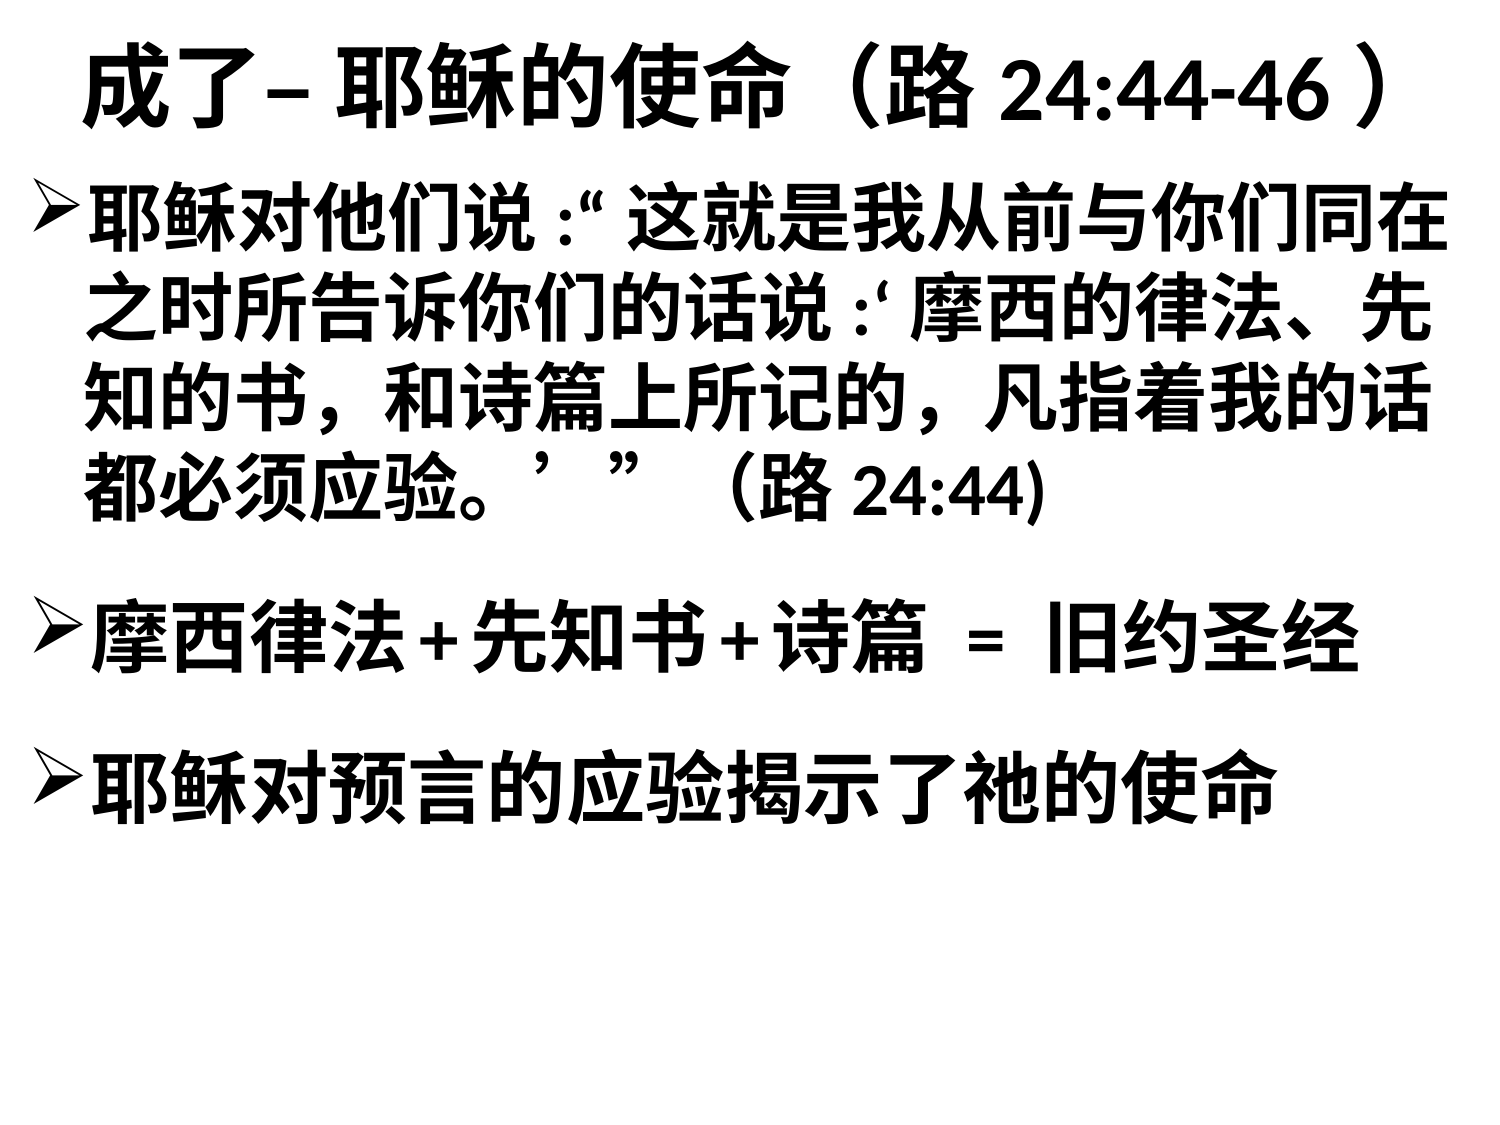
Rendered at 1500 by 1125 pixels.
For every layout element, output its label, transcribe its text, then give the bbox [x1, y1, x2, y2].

list 耶稣对他们说:“这就是我从前与你们同在之时所告诉你们的话说:‘摩西的律法、先知的书，和诗篇上所记的，凡指着我的话都必须应验。’”（路24:44) 摩西律法 + 先知书 + 诗篇 = 旧约圣经 耶稣对预言的应验揭示了祂的使命 [12, 162, 1488, 938]
title 成了– 耶稣的使命（路24:44-46） [37, 12, 1488, 155]
